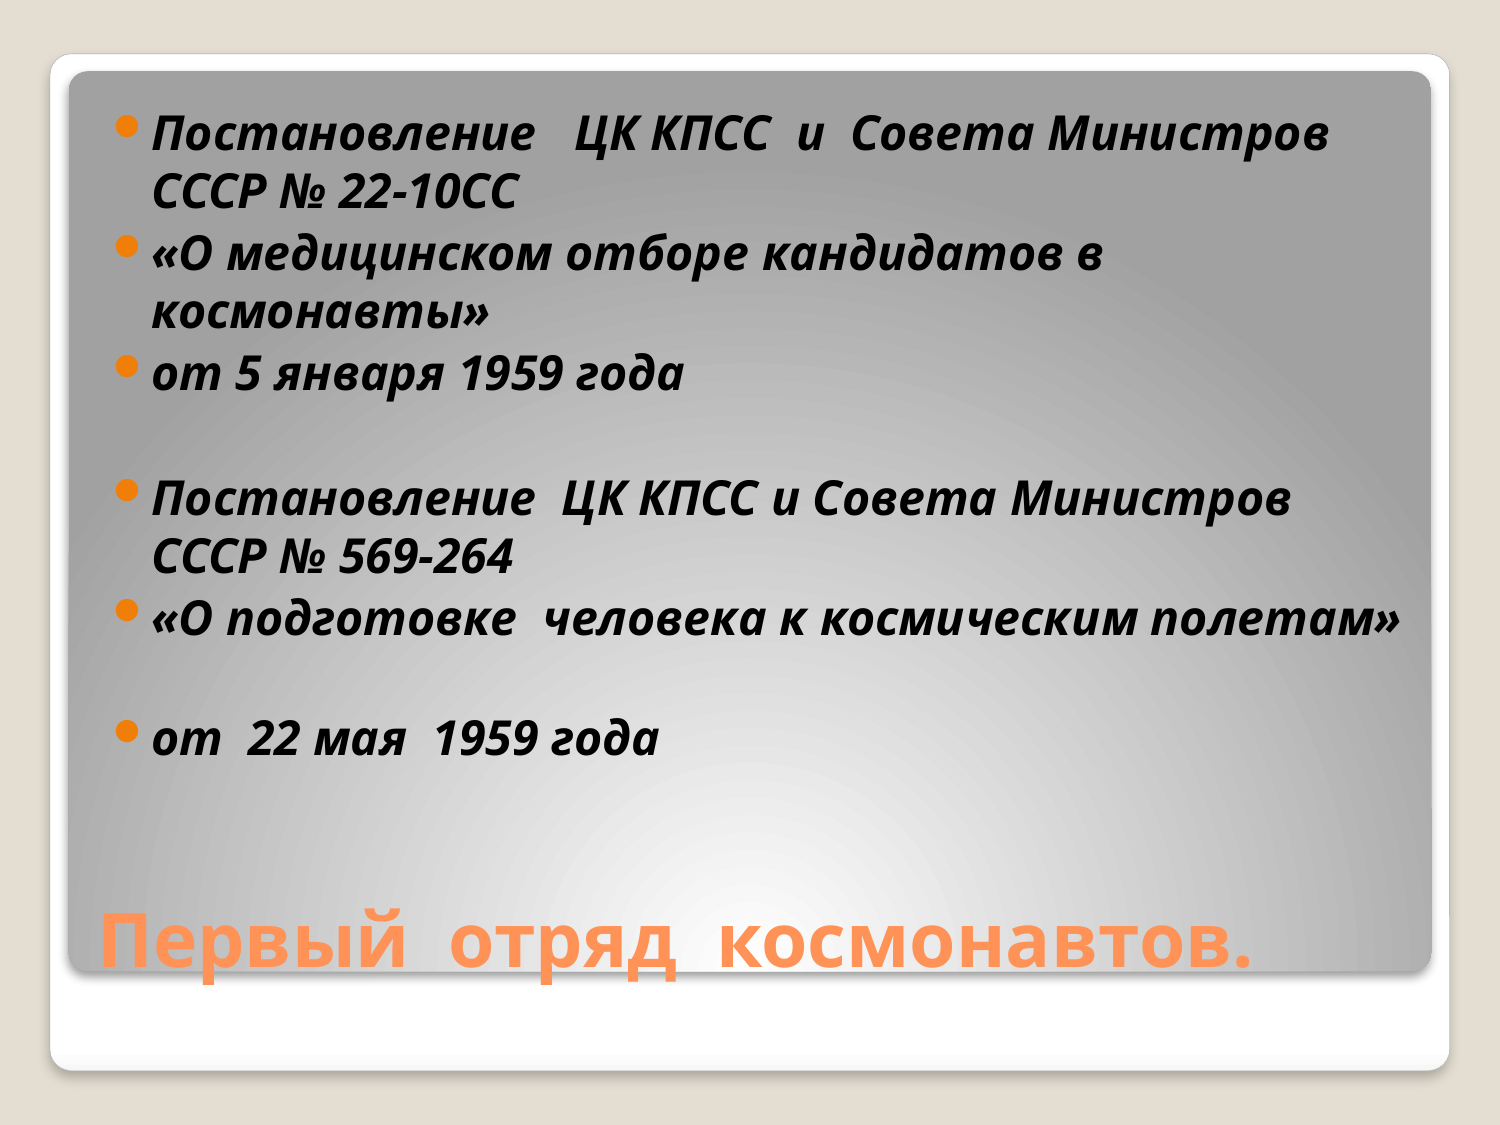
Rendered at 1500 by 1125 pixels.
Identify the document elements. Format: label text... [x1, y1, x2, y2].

title Первый отряд космонавтов. [82, 817, 1425, 991]
list Постановление ЦК КПСС и Совета Министров СССР № 22-10СС «О медицинском отборе кандидатов в космонавты» от 5 января 1959 года Постановление ЦК КПСС и Совета Министров СССР № 569-264 «О подготовке человека к космическим полетам» от 22 мая 1959 года [82, 86, 1426, 775]
